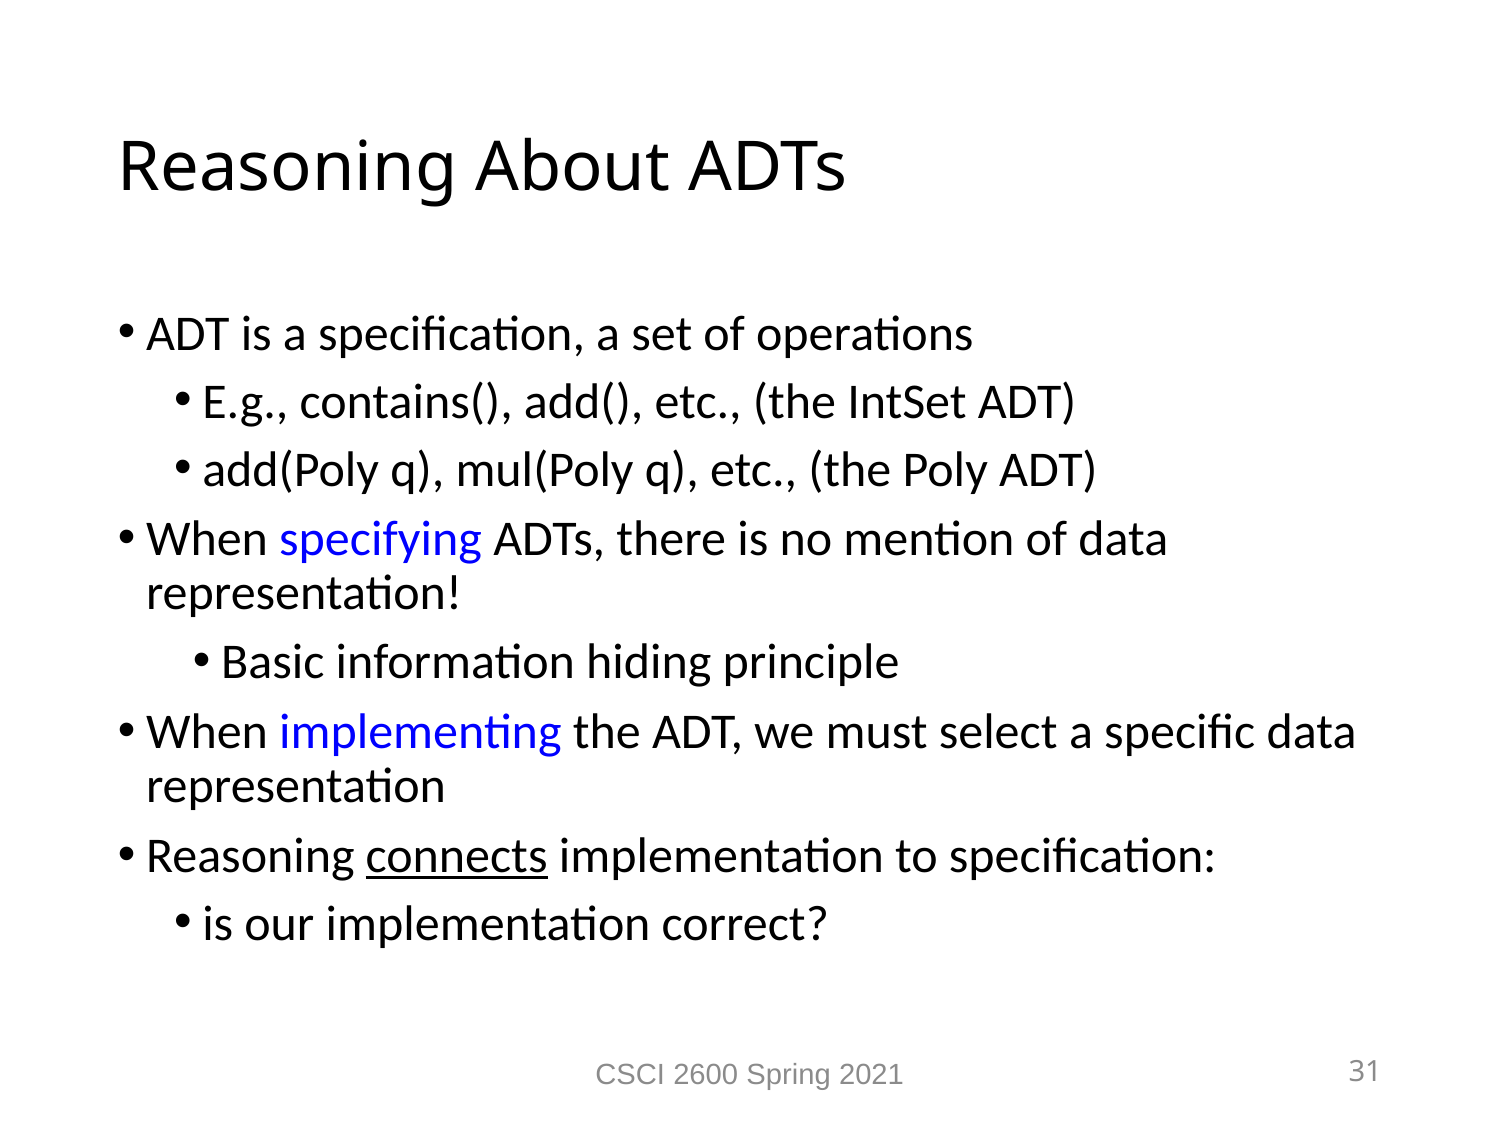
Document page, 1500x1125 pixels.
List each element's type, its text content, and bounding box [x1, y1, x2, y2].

text_box Reasoning About ADTs [103, 59, 1397, 278]
text_box ADT is a specification, a set of operations E.g., contains(), add(), etc., (the IntSet ADT) add(Poly q), mul(Poly q), etc., (the Poly ADT) When specifying ADTs, there is no mention of data representation! Basic information hiding principle When implementing the ADT, we must select a specific data representation Reasoning connects implementation to specification: is our implementation correct? [103, 299, 1397, 1014]
text_box 31 [1059, 1042, 1397, 1103]
text_box CSCI 2600 Spring 2021 [496, 1042, 1003, 1103]
